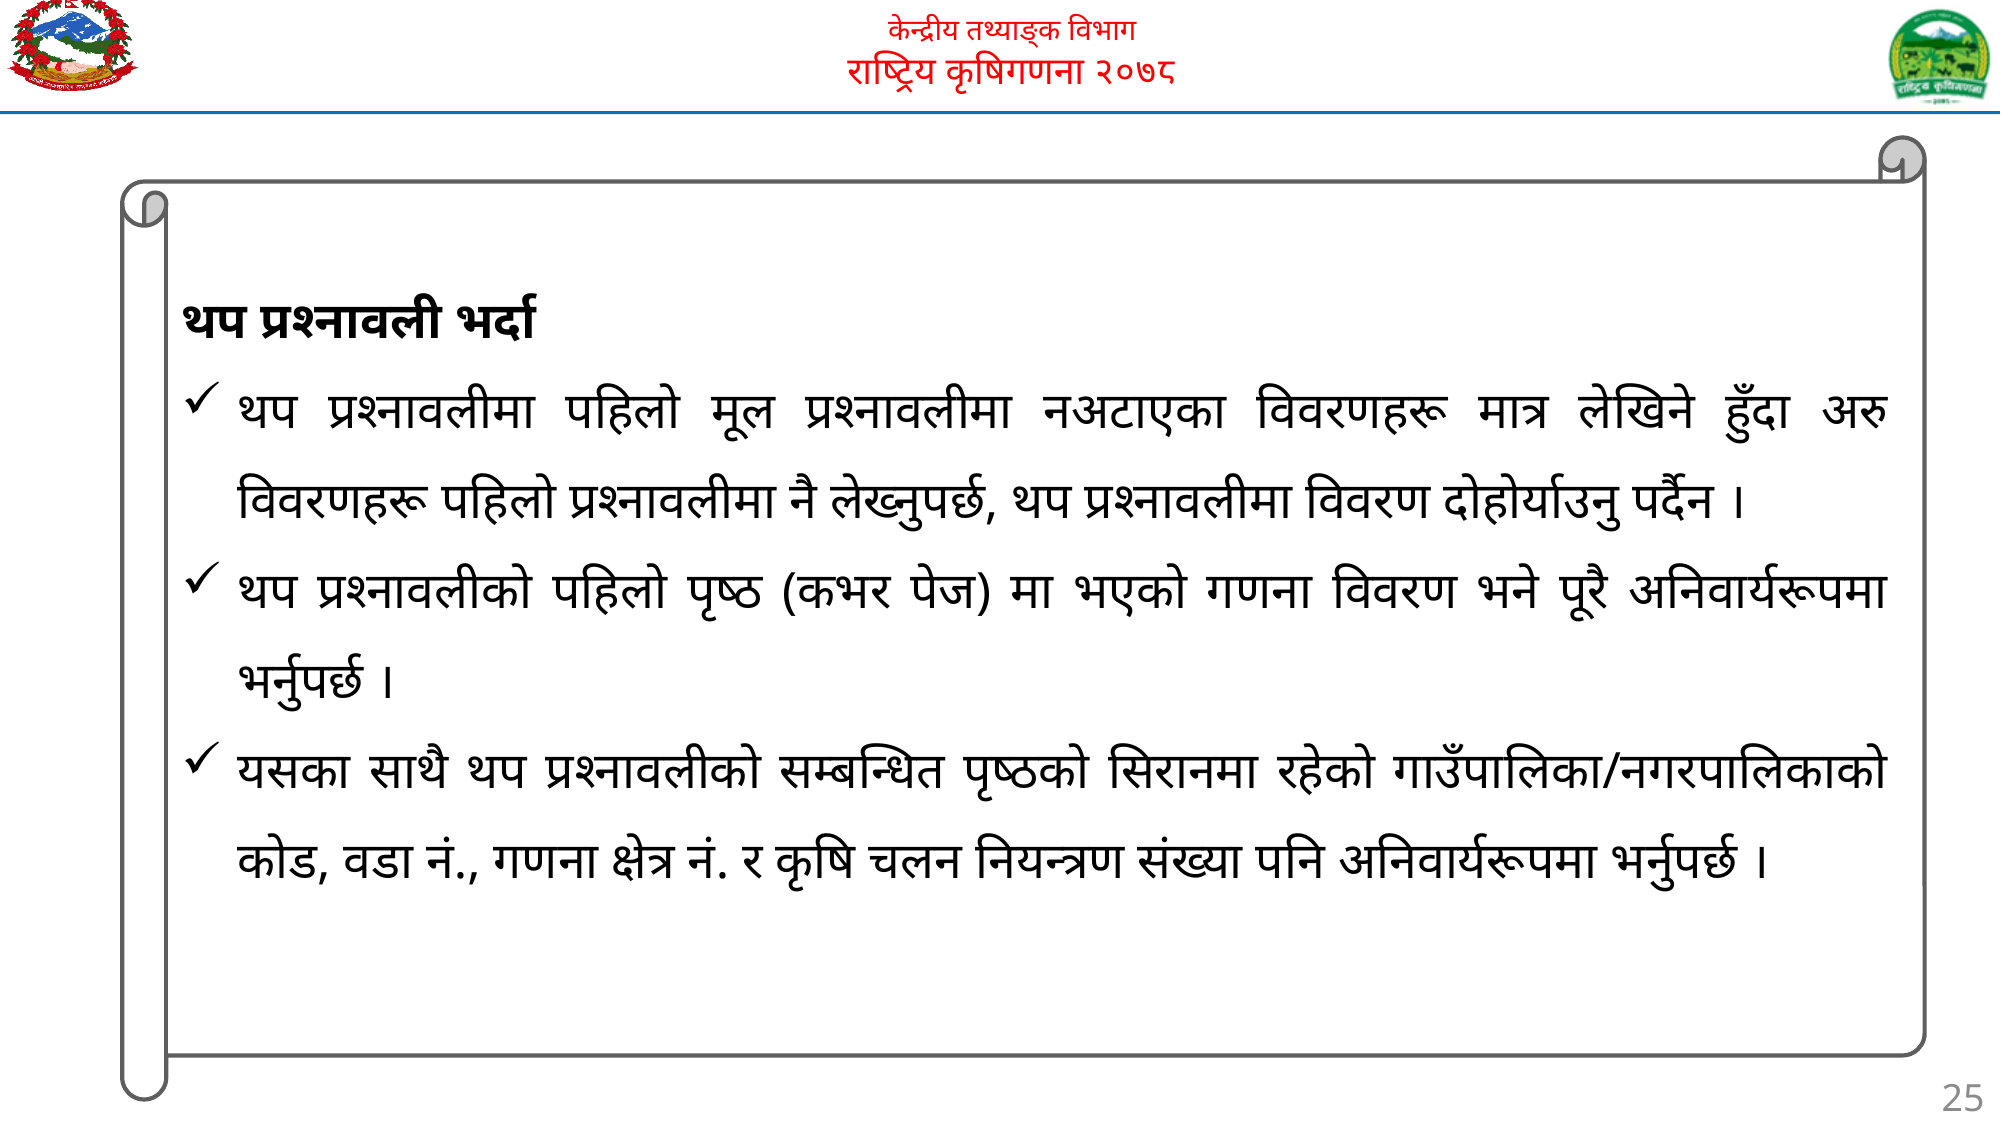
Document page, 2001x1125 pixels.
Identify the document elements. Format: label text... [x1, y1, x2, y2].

text_box थप प्रश्नावली भर्दा थप प्रश्नावलीमा पहिलो मूल प्रश्नावलीमा नअटाएका विवरणहरू मात्र लेखिने हुँदा अरु विवरणहरू पहिलो प्रश्नावलीमा नै लेख्नुपर्छ, थप प्रश्नावलीमा विवरण दोहोर्याउनु पर्दैन । थप प्रश्नावलीको पहिलो पृष्ठ (कभर पेज) मा भएको गणना विवरण भने पूरै अनिवार्यरूपमा भर्नुपर्छ । यसका साथै थप प्रश्नावलीको सम्बन्धित पृष्ठको सिरानमा रहेको गाउँपालिका/नगरपालिकाको कोड, वडा नं., गणना क्षेत्र नं. र कृषि चलन नियन्त्रण संख्या पनि अनिवार्यरूपमा भर्नुपर्छ । [122, 137, 1925, 1100]
text_box 25 [1533, 1062, 2000, 1125]
picture [7, 0, 138, 91]
picture [1887, 4, 1993, 109]
